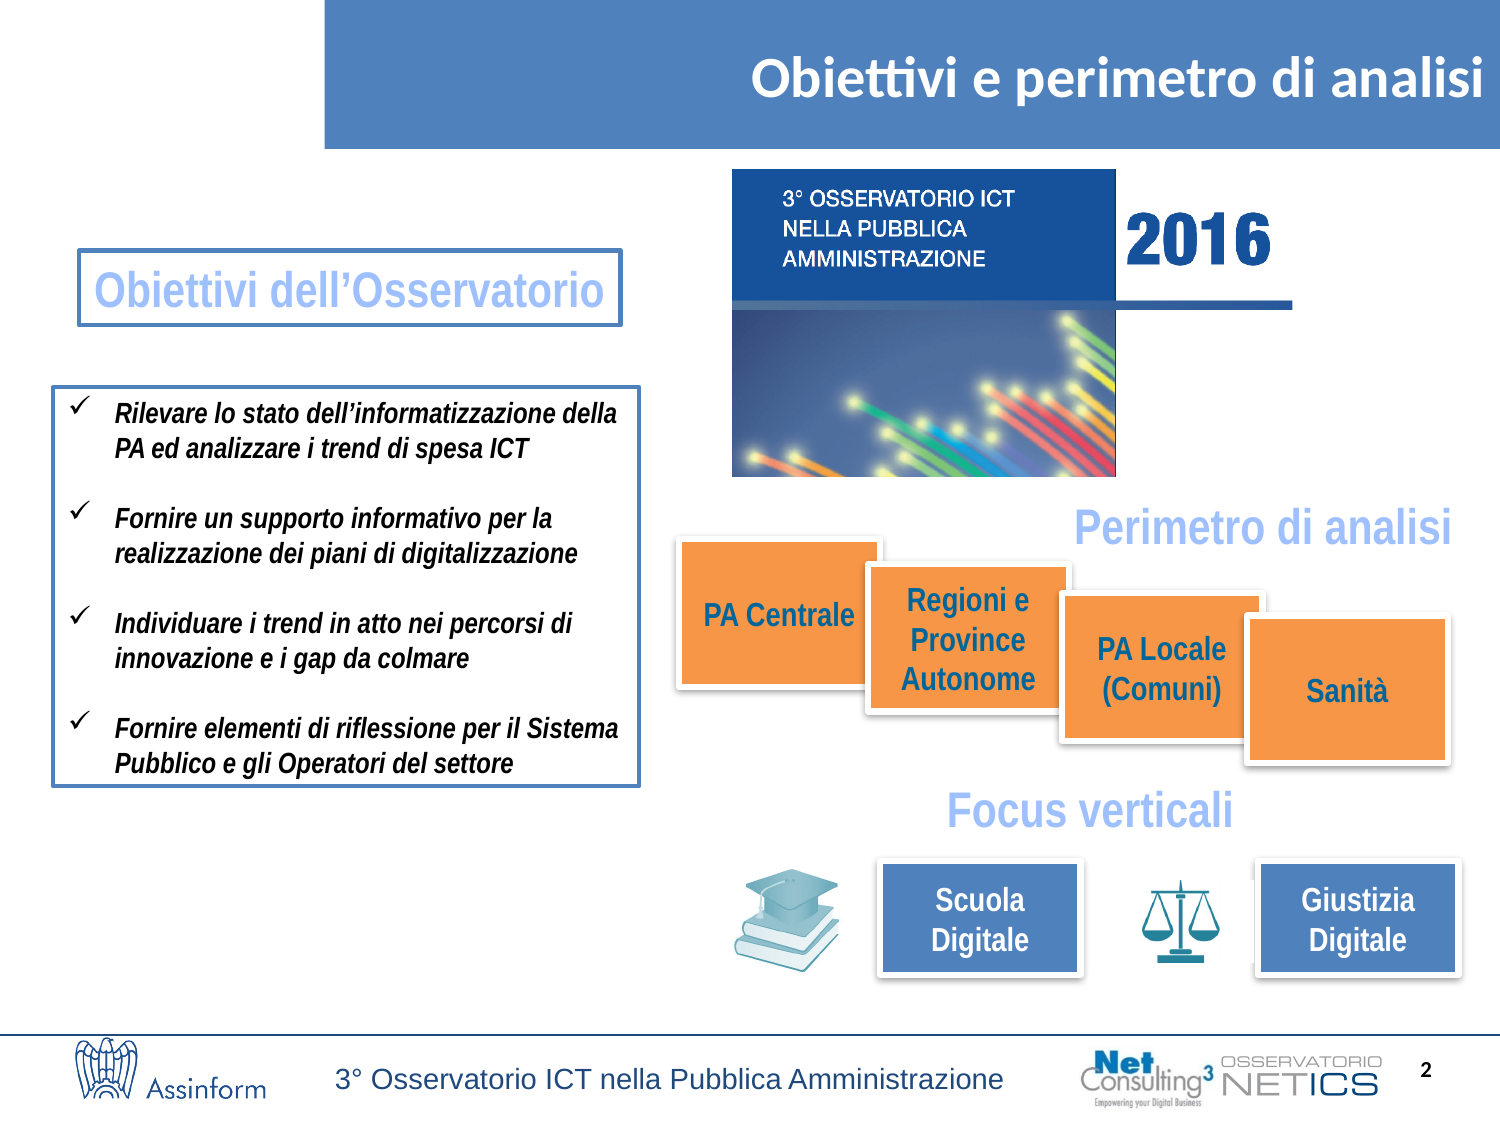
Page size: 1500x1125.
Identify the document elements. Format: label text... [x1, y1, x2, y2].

text_box PA Centrale [676, 536, 883, 690]
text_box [52, 250, 640, 832]
picture [731, 866, 842, 977]
text_box PA Locale (Comuni) [1059, 590, 1266, 744]
text_box Obiettivi e perimetro di analisi [323, 0, 1500, 151]
text_box Regioni e Province Autonome [865, 561, 1072, 715]
picture [1078, 1046, 1388, 1111]
text_box Perimetro di analisi [1059, 486, 1468, 562]
picture [731, 168, 1293, 477]
text_box Giustizia Digitale [1255, 858, 1462, 978]
picture [59, 1027, 290, 1106]
picture [1102, 879, 1255, 963]
text_box Sanità [1244, 612, 1451, 766]
text_box Scuola Digitale [877, 858, 1084, 978]
text_box Focus verticali [931, 770, 1250, 846]
